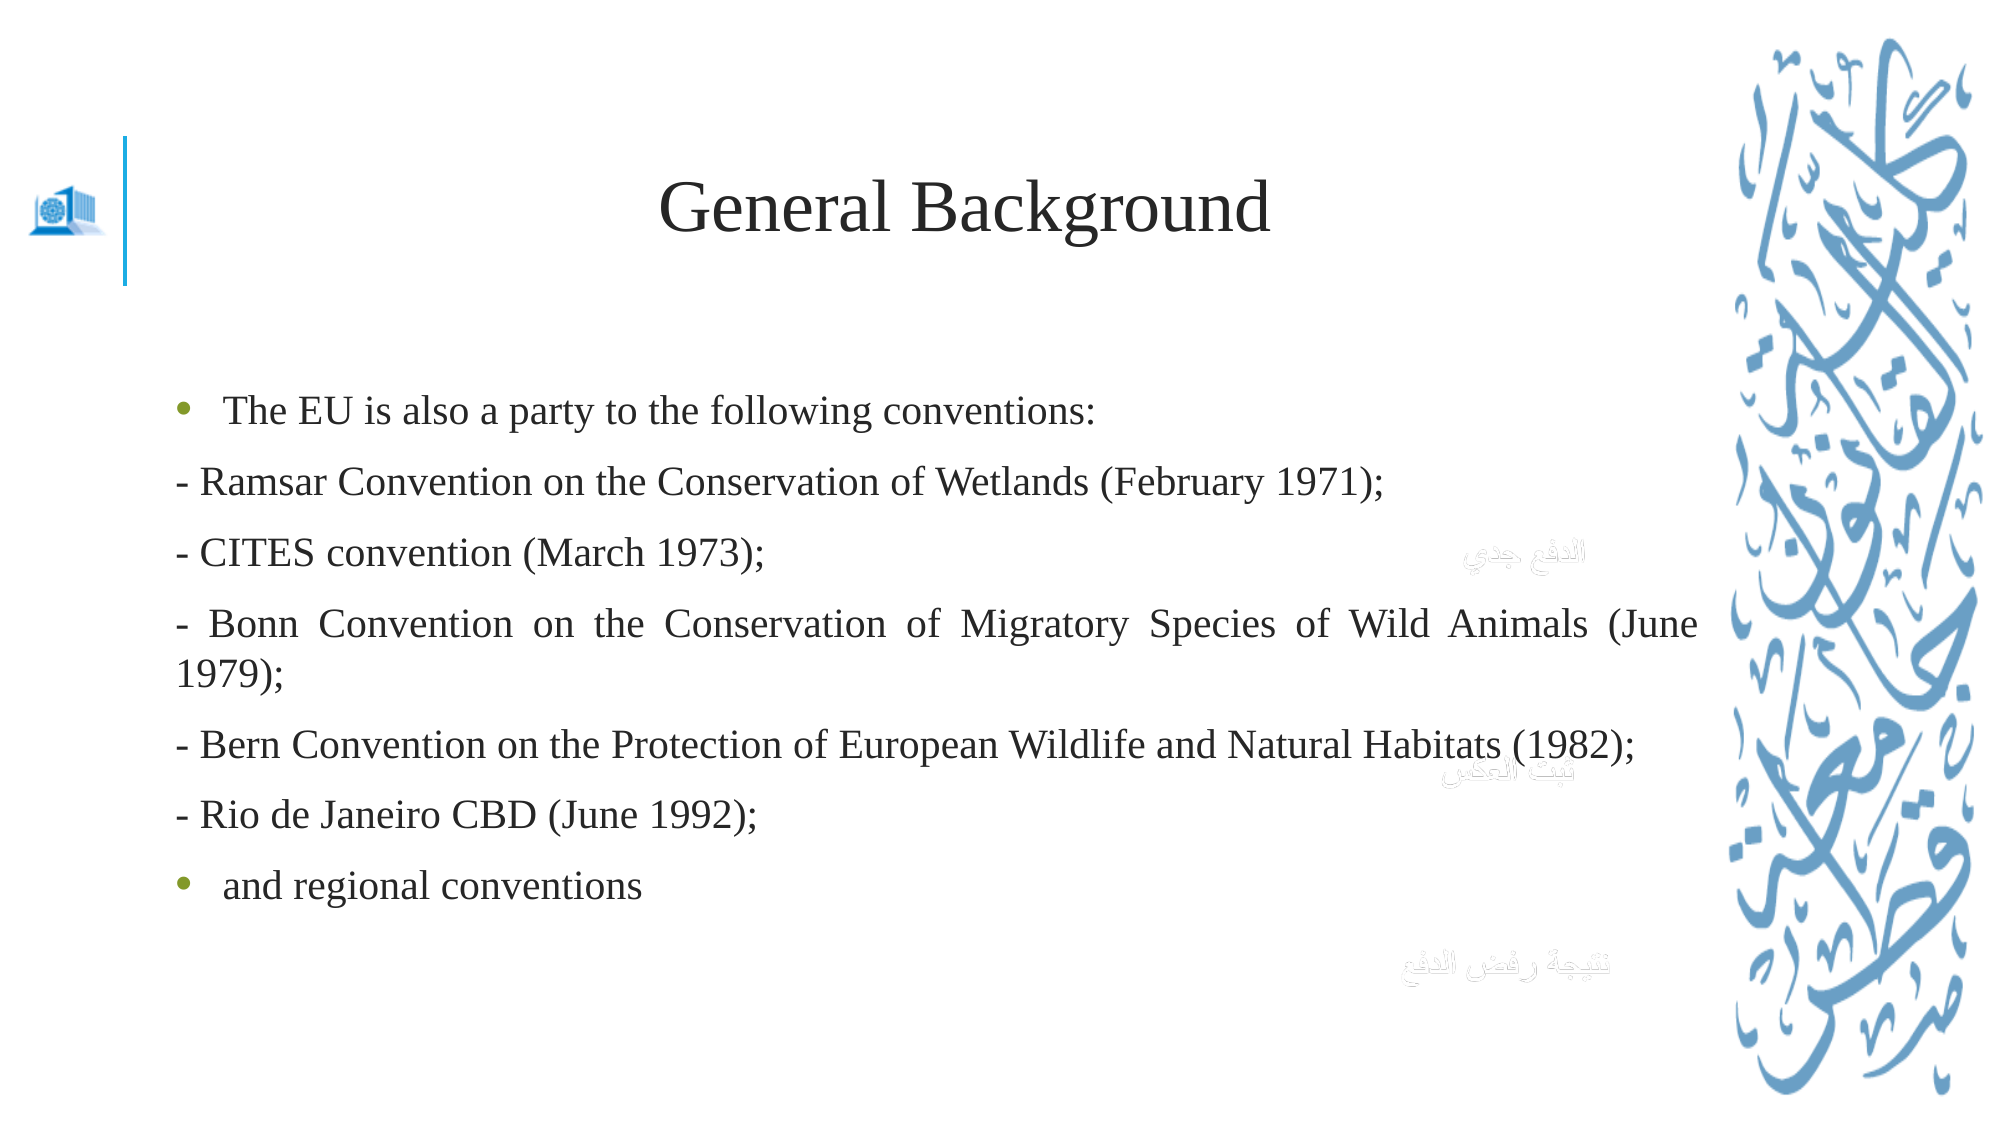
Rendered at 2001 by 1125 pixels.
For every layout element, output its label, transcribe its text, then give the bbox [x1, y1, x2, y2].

picture [1377, 736, 1641, 819]
picture [1718, 26, 1987, 1125]
picture [1394, 517, 1658, 600]
title General Background [168, 96, 1711, 342]
picture [1377, 929, 1649, 1011]
list The EU is also a party to the following conventions: - Ramsar Convention on the Conservation of Wetlands (February 1971); - CITES convention (March 1973); - Bonn Convention on the Conservation of Migratory Species of Wild Animals (June 1979); - Bern Convention on the Protection of European Wildlife and Natural Habitats (1982); - Rio de Janeiro CBD (June 1992); and regional conventions [168, 375, 1708, 956]
picture [24, 179, 111, 240]
